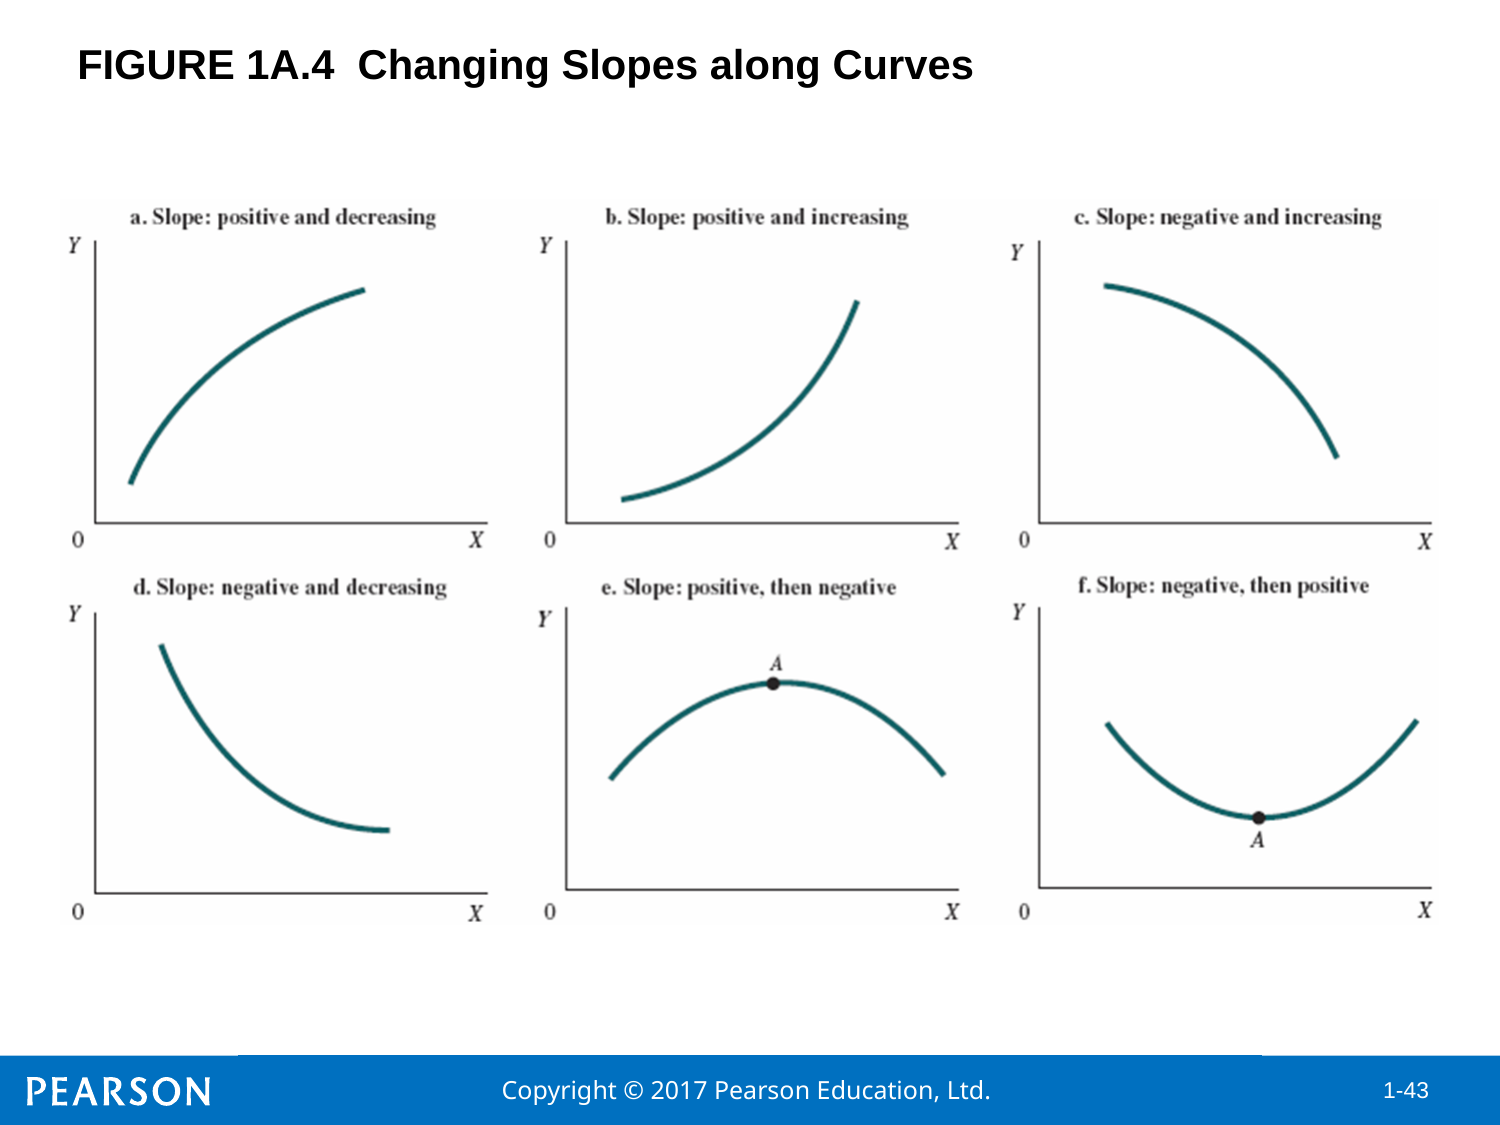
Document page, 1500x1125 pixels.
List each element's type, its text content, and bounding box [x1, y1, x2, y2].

title FIGURE 1A.4 Changing Slopes along Curves [77, 37, 1428, 198]
picture [60, 199, 1440, 926]
